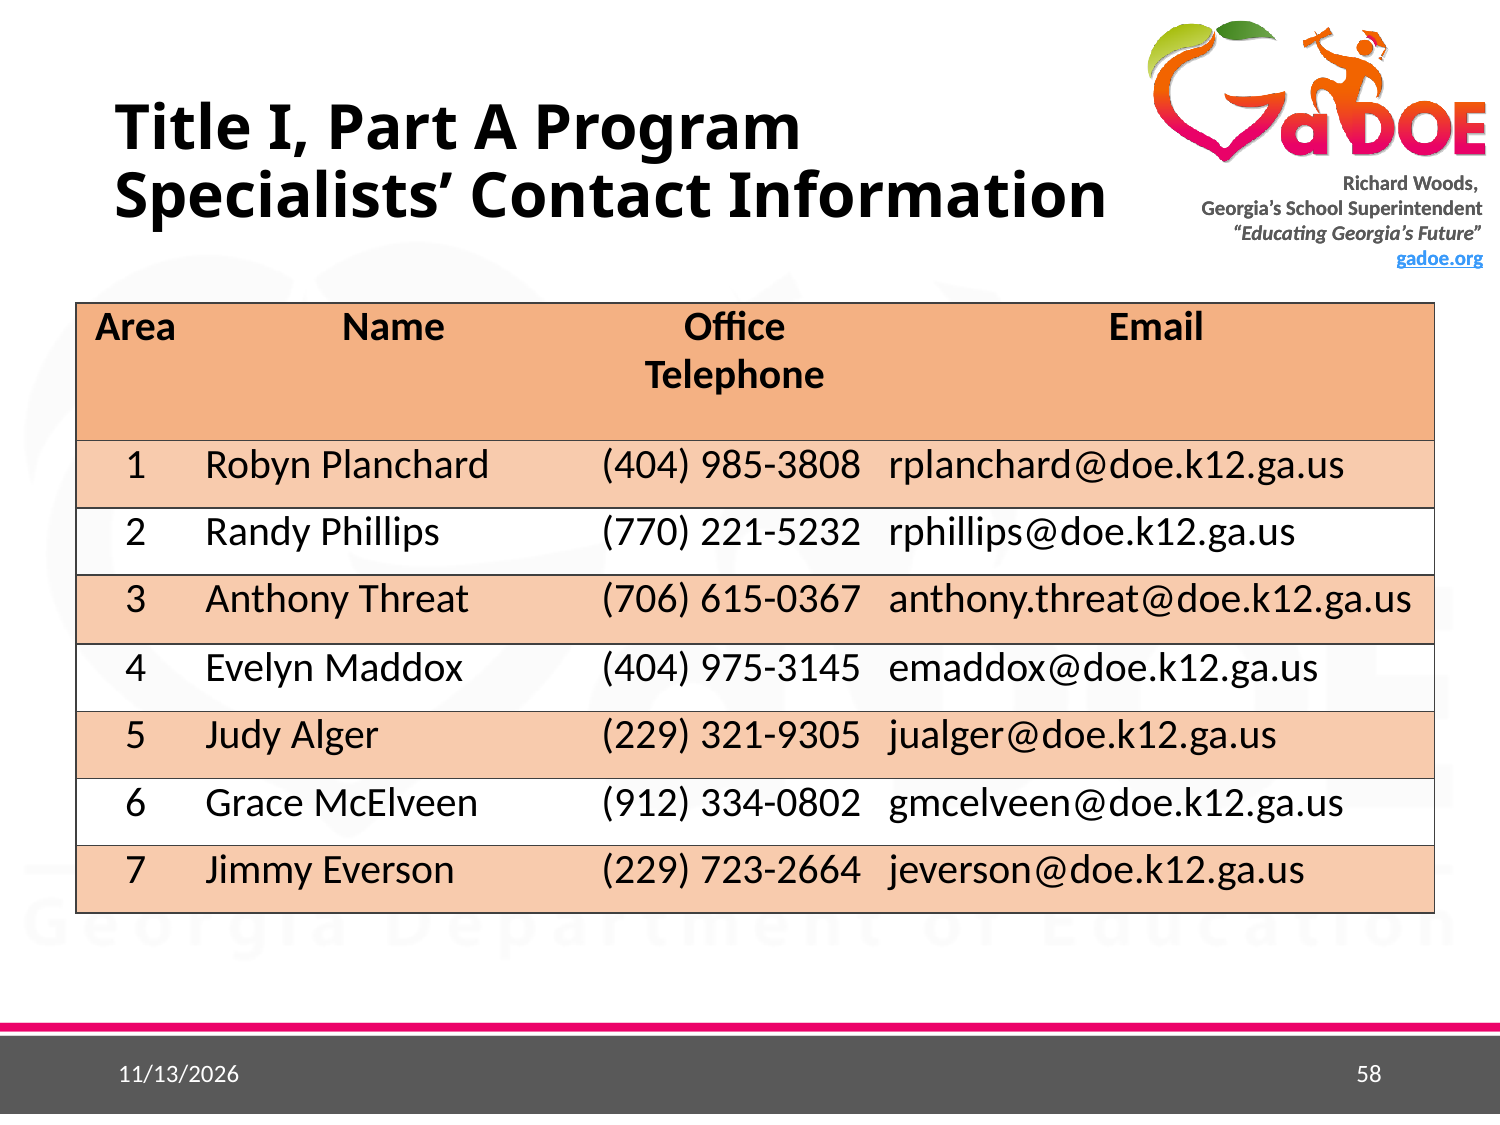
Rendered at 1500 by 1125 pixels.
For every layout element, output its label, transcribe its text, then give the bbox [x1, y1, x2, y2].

table_cell 4 [77, 645, 195, 711]
table_cell Grace McElveen [195, 779, 591, 845]
title Title I, Part A Program Specialists’ Contact Information [99, 54, 1136, 273]
table_cell jeverson@doe.k12.ga.us [879, 846, 1434, 912]
table_cell gmcelveen@doe.k12.ga.us [879, 779, 1434, 845]
slide_number 58 [1059, 1042, 1397, 1103]
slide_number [103, 1042, 441, 1103]
table_cell 2 [77, 509, 195, 574]
table_cell Anthony Threat [195, 576, 591, 643]
table_cell (229) 321-9305 [591, 712, 879, 778]
table_cell 1 [77, 441, 195, 507]
table_cell 6 [77, 779, 195, 845]
table_cell (404) 985-3808 [591, 441, 879, 507]
table_cell Judy Alger [195, 712, 591, 778]
table_cell rphillips@doe.k12.ga.us [879, 509, 1434, 574]
table_cell Robyn Planchard [195, 441, 591, 507]
picture [1135, 8, 1499, 164]
table_cell Randy Phillips [195, 509, 591, 574]
table_cell Jimmy Everson [195, 846, 591, 912]
table_cell 3 [77, 576, 195, 643]
picture [19, 235, 1473, 980]
table_cell Evelyn Maddox [195, 645, 591, 711]
table_cell (706) 615-0367 [591, 576, 879, 643]
table_cell (912) 334-0802 [591, 779, 879, 845]
table_cell (229) 723-2664 [591, 846, 879, 912]
table_cell jualger@doe.k12.ga.us [879, 712, 1434, 778]
table_header Email [879, 304, 1434, 440]
table_cell (404) 975-3145 [591, 645, 879, 711]
table_cell anthony.threat@doe.k12.ga.us [879, 576, 1434, 643]
table_header Area [77, 304, 195, 440]
table_cell emaddox@doe.k12.ga.us [879, 645, 1434, 711]
table_header Office Telephone [591, 304, 879, 440]
table_header Name [195, 304, 591, 440]
table_cell rplanchard@doe.k12.ga.us [879, 441, 1434, 507]
table_cell (770) 221-5232 [591, 509, 879, 574]
table_cell 7 [77, 846, 195, 912]
table_cell 5 [77, 712, 195, 778]
